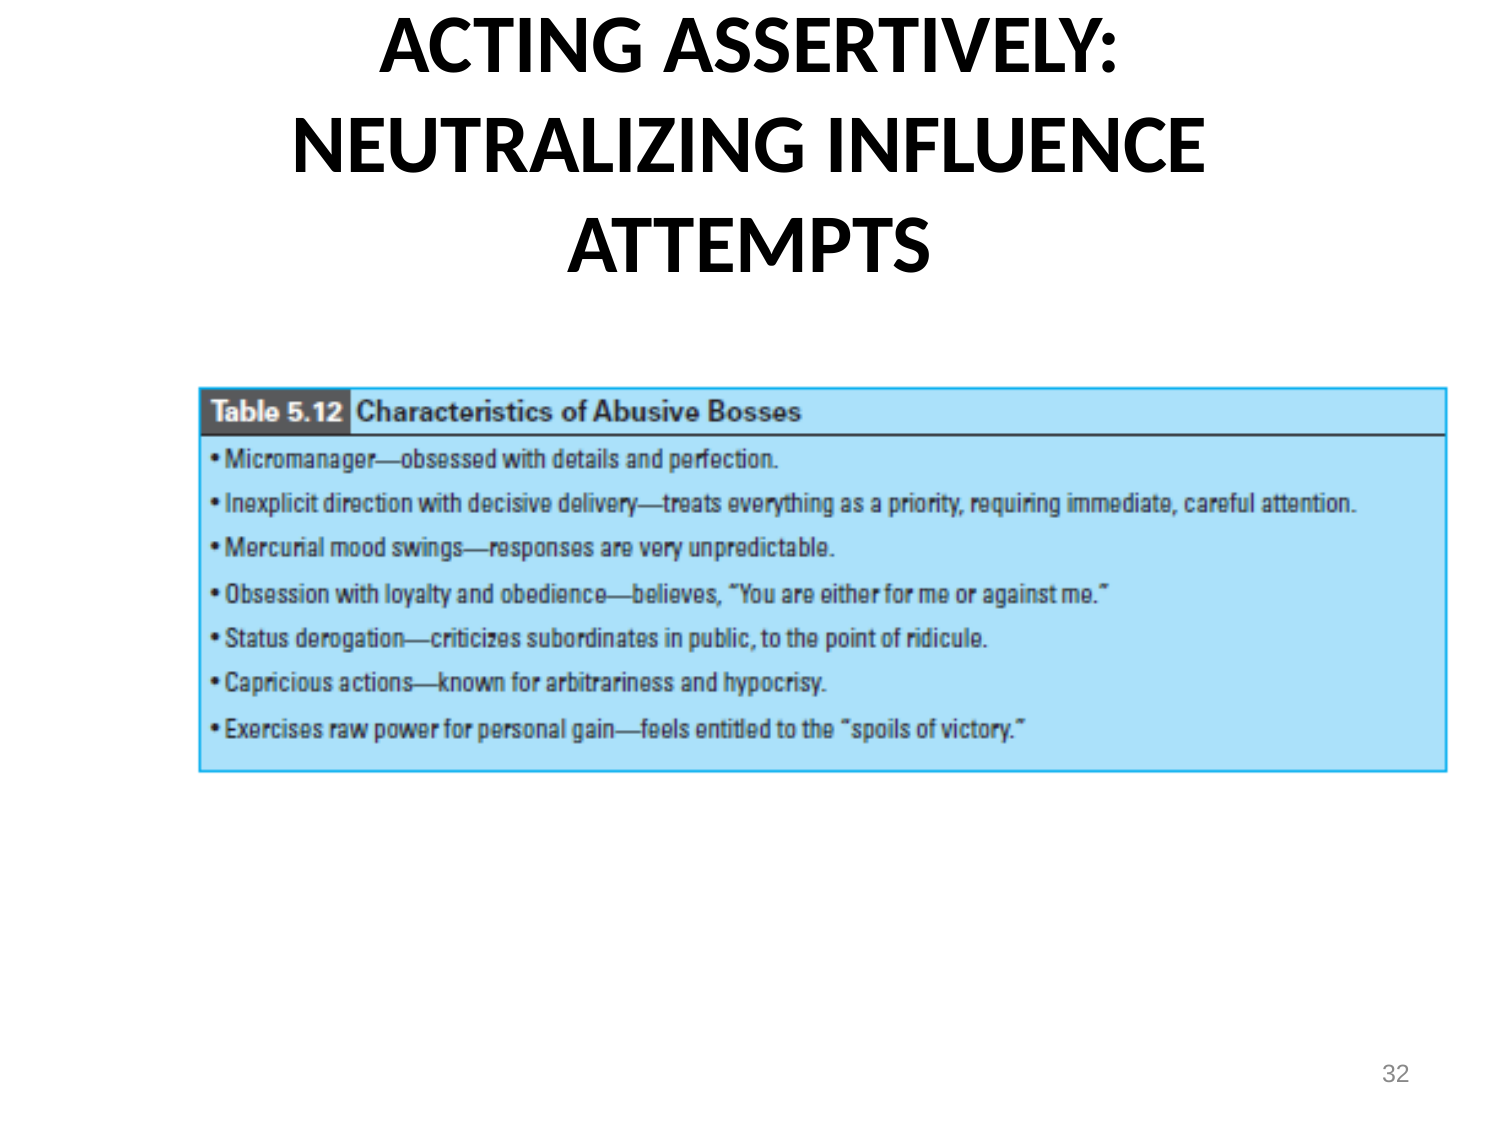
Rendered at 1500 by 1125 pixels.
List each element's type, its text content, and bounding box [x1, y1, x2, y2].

slide_number 32 [1074, 1042, 1425, 1103]
title ACTING ASSERTIVELY: NEUTRALIZING INFLUENCE ATTEMPTS [75, 45, 1425, 233]
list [187, 351, 1458, 784]
